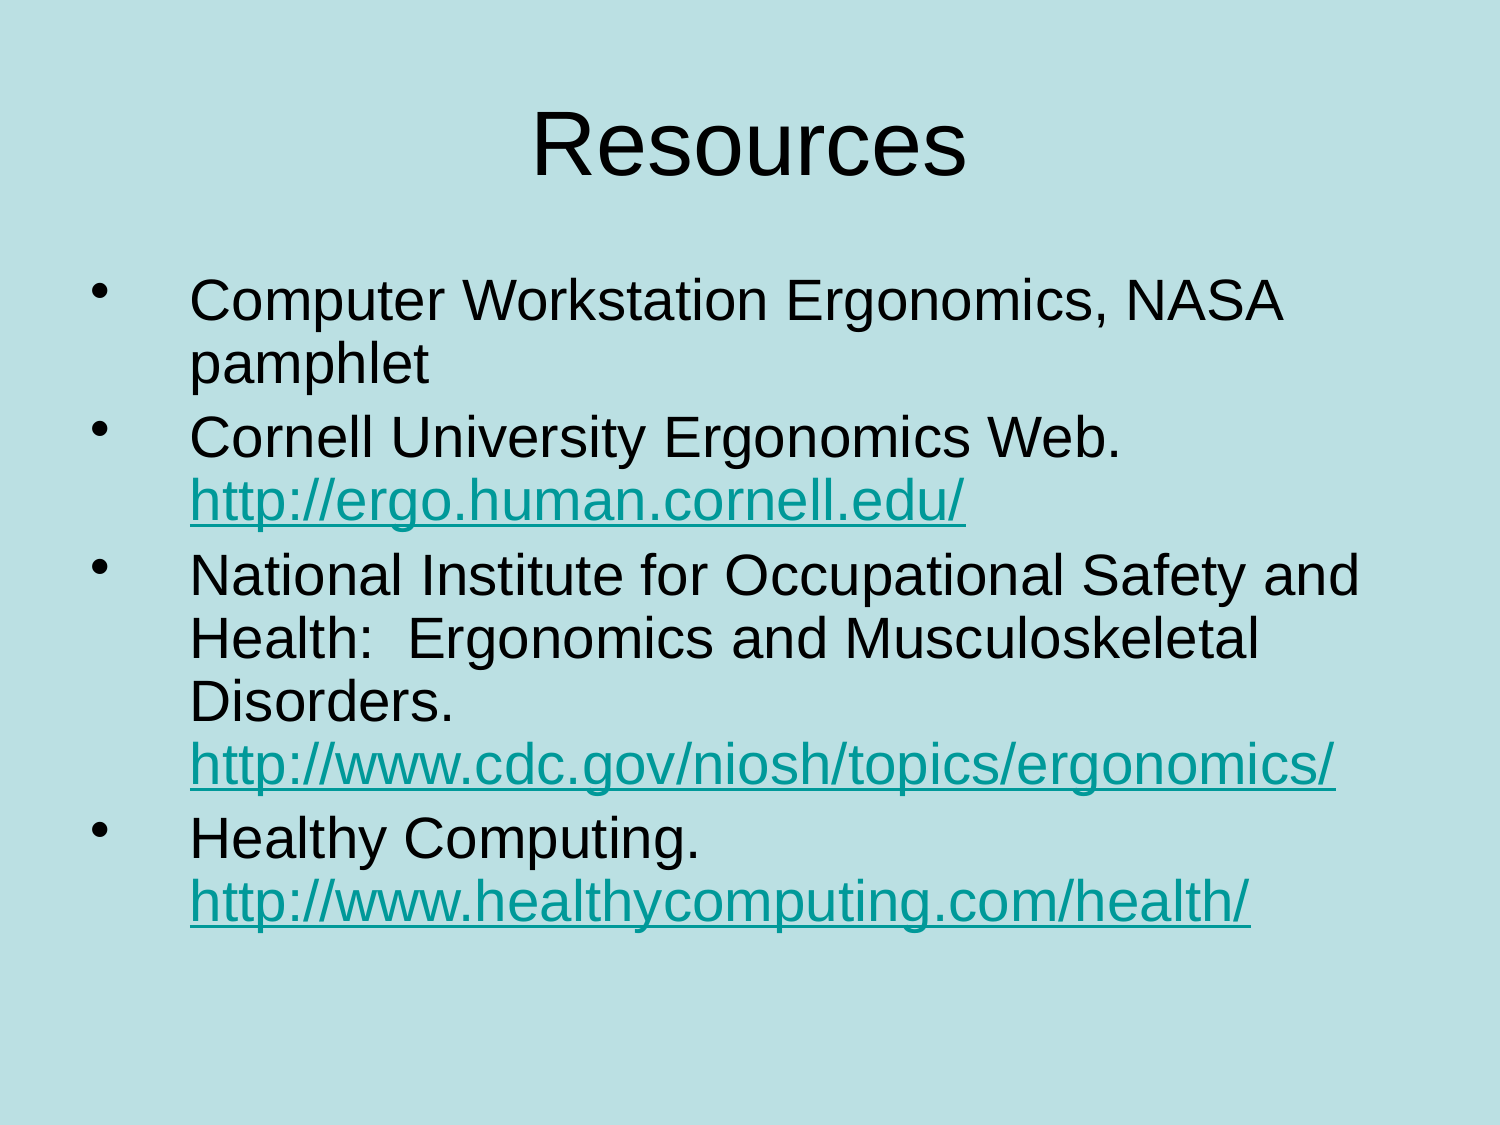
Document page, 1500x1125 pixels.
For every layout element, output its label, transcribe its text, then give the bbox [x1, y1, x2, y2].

title Resources [74, 44, 1426, 233]
list Computer Workstation Ergonomics, NASA pamphlet Cornell University Ergonomics Web. http://ergo.human.cornell.edu/ National Institute for Occupational Safety and Health: Ergonomics and Musculoskeletal Disorders. http://www.cdc.gov/niosh/topics/ergonomics/ Healthy Computing. http://www.healthycomputing.com/health/ [74, 262, 1426, 1006]
